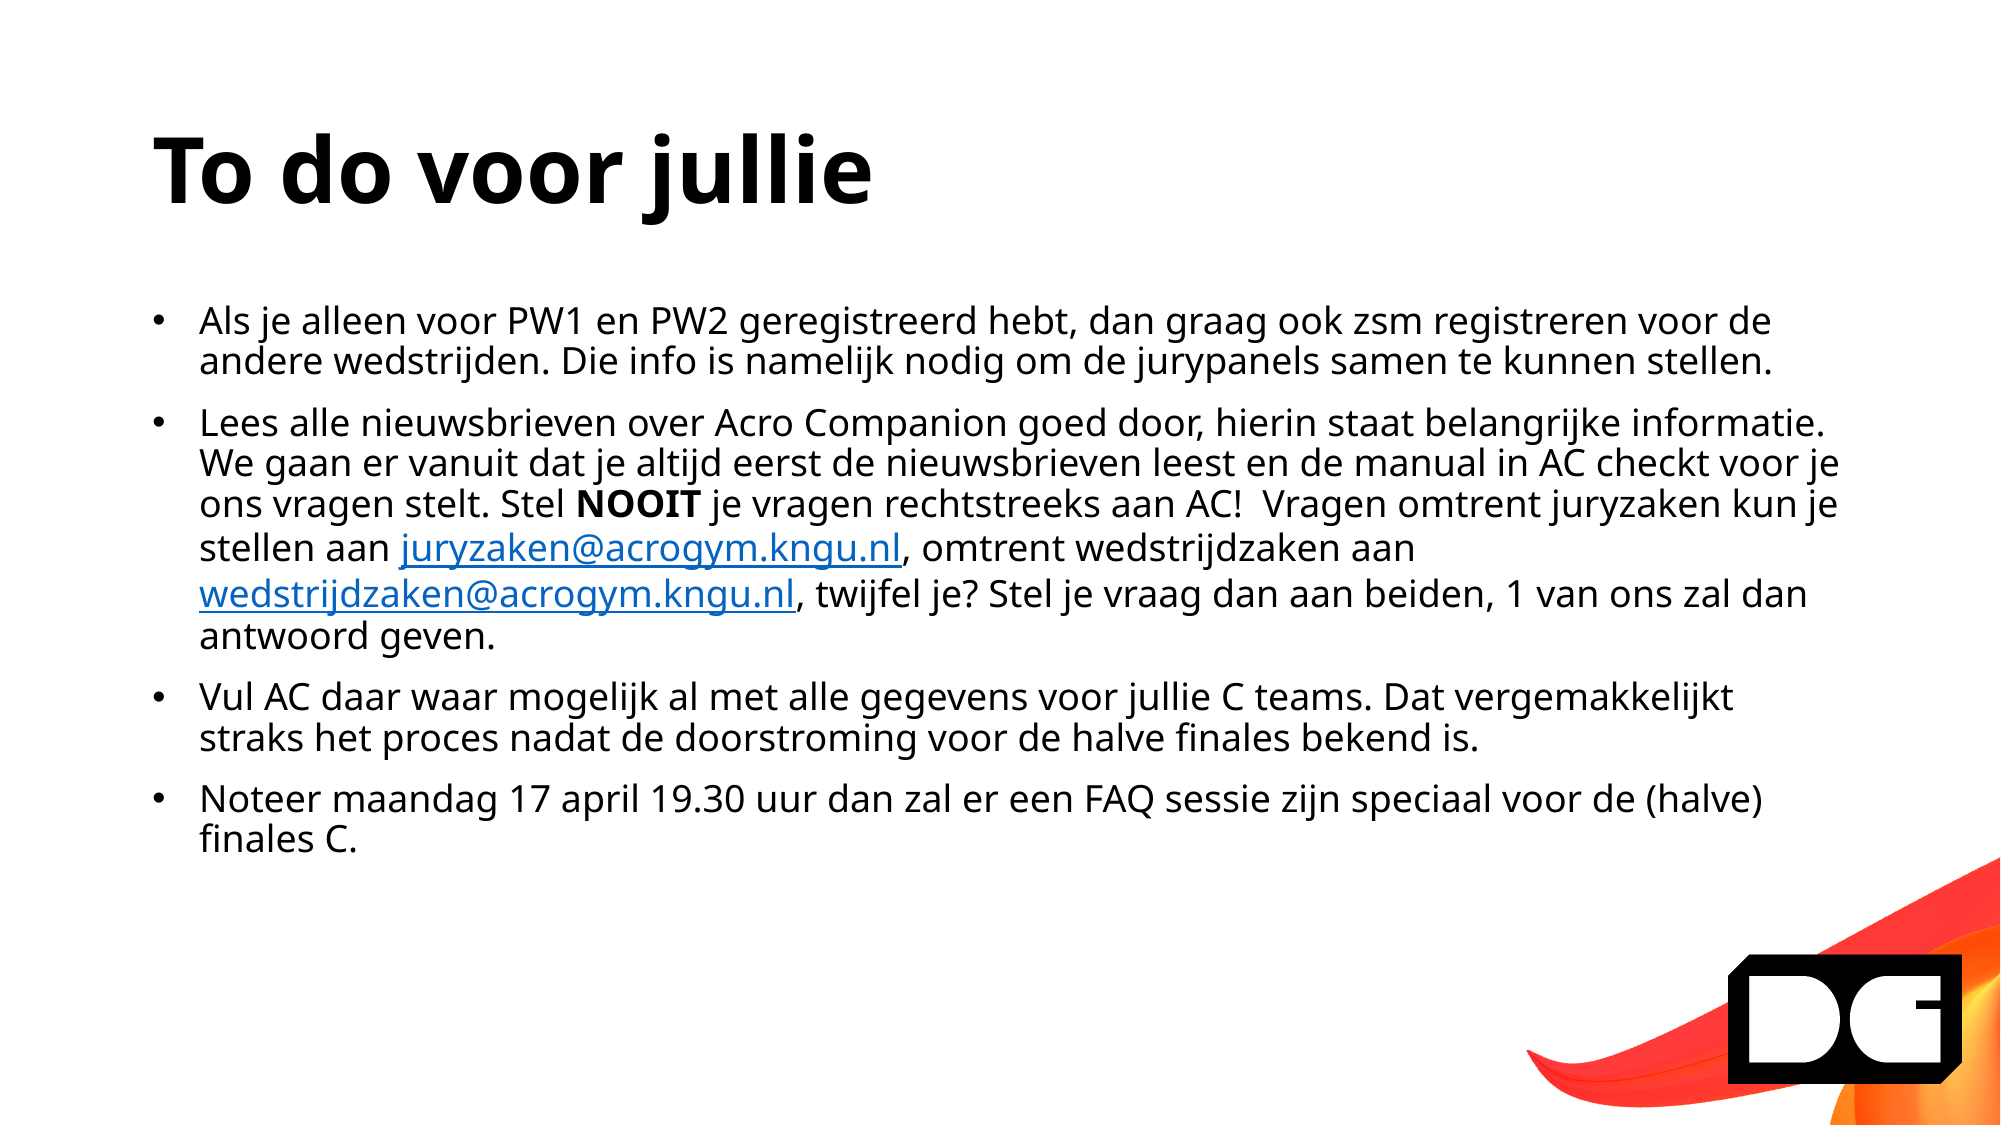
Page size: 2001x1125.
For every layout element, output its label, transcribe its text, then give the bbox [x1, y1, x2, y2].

picture [0, 0, 2001, 1125]
title To do voor jullie [137, 116, 1863, 232]
list Als je alleen voor PW1 en PW2 geregistreerd hebt, dan graag ook zsm registreren voor de andere wedstrijden. Die info is namelijk nodig om de jurypanels samen te kunnen stellen. Lees alle nieuwsbrieven over Acro Companion goed door, hierin staat belangrijke informatie. We gaan er vanuit dat je altijd eerst de nieuwsbrieven leest en de manual in AC checkt voor je ons vragen stelt. Stel NOOIT je vragen rechtstreeks aan AC! Vragen omtrent juryzaken kun je stellen aan juryzaken@acrogym.kngu.nl, omtrent wedstrijdzaken aan wedstrijdzaken@acrogym.kngu.nl, twijfel je? Stel je vraag dan aan beiden, 1 van ons zal dan antwoord geven. Vul AC daar waar mogelijk al met alle gegevens voor jullie C teams. Dat vergemakkelijkt straks het proces nadat de doorstroming voor de halve finales bekend is. Noteer maandag 17 april 19.30 uur dan zal er een FAQ sessie zijn speciaal voor de (halve) finales C. [137, 294, 1863, 864]
